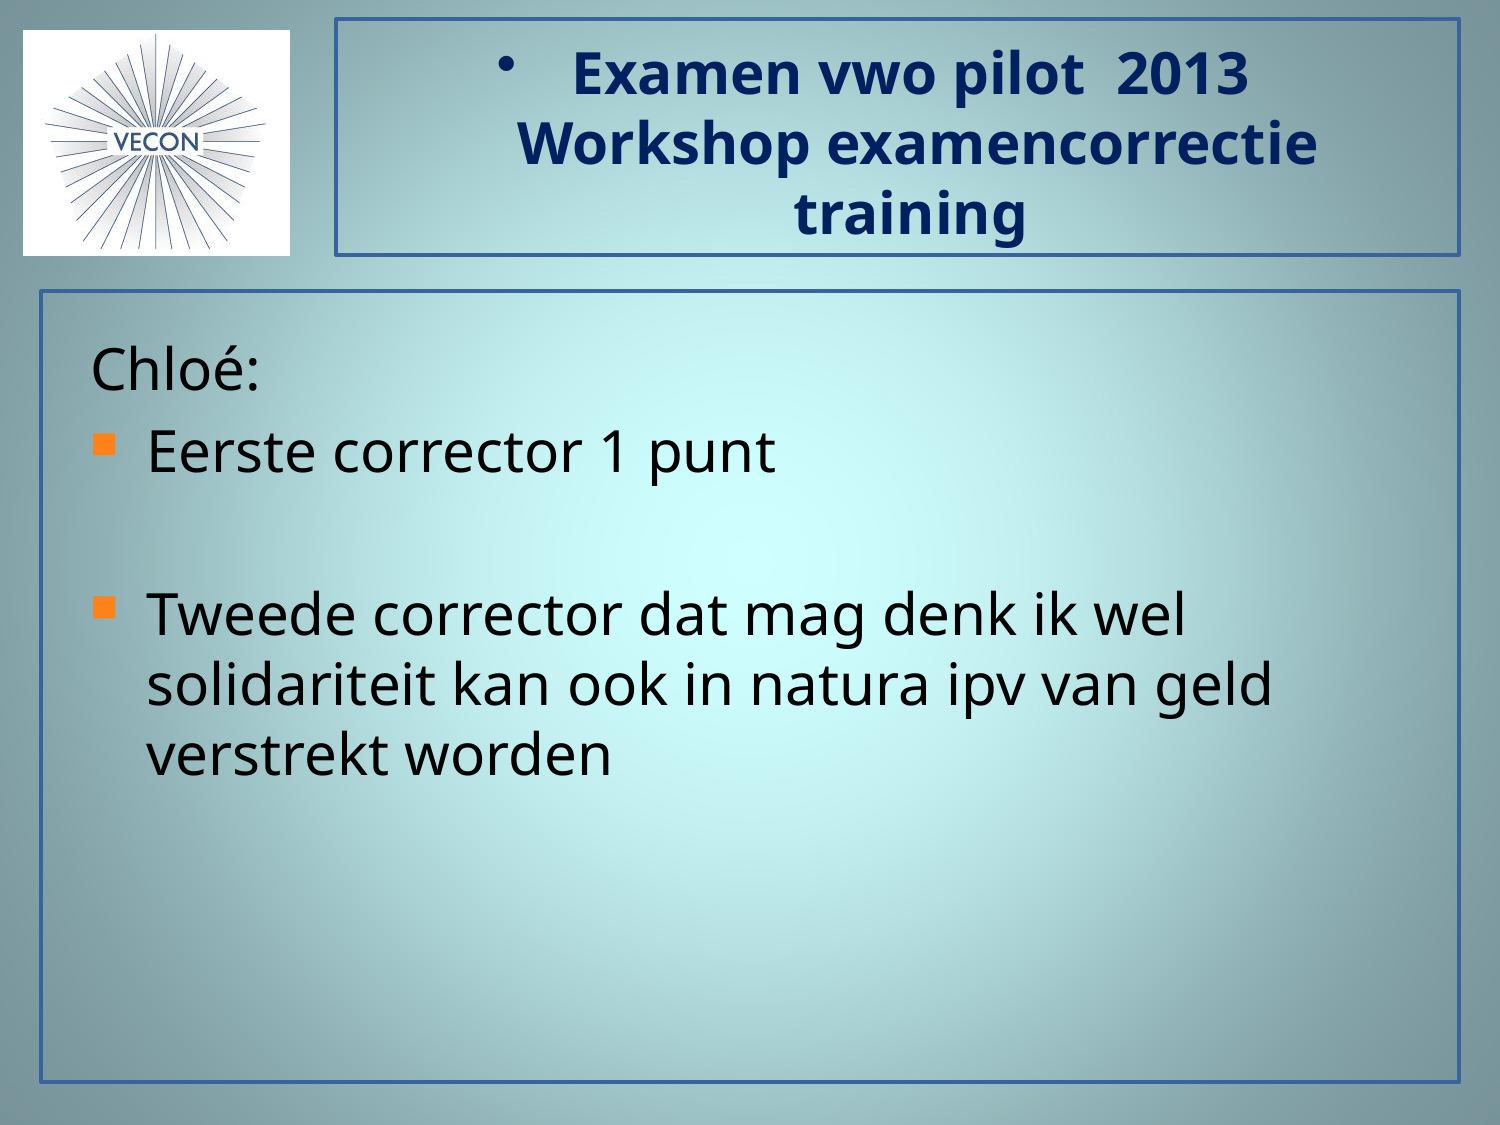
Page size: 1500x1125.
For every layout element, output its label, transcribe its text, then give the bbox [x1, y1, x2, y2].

title Examen vwo pilot 2013 Workshop examencorrectie training [336, 62, 1426, 221]
list Chloé: Eerste corrector 1 punt Tweede corrector dat mag denk ik wel solidariteit kan ook in natura ipv van geld verstrekt worden [74, 324, 1426, 1001]
picture [0, 0, 1500, 1125]
